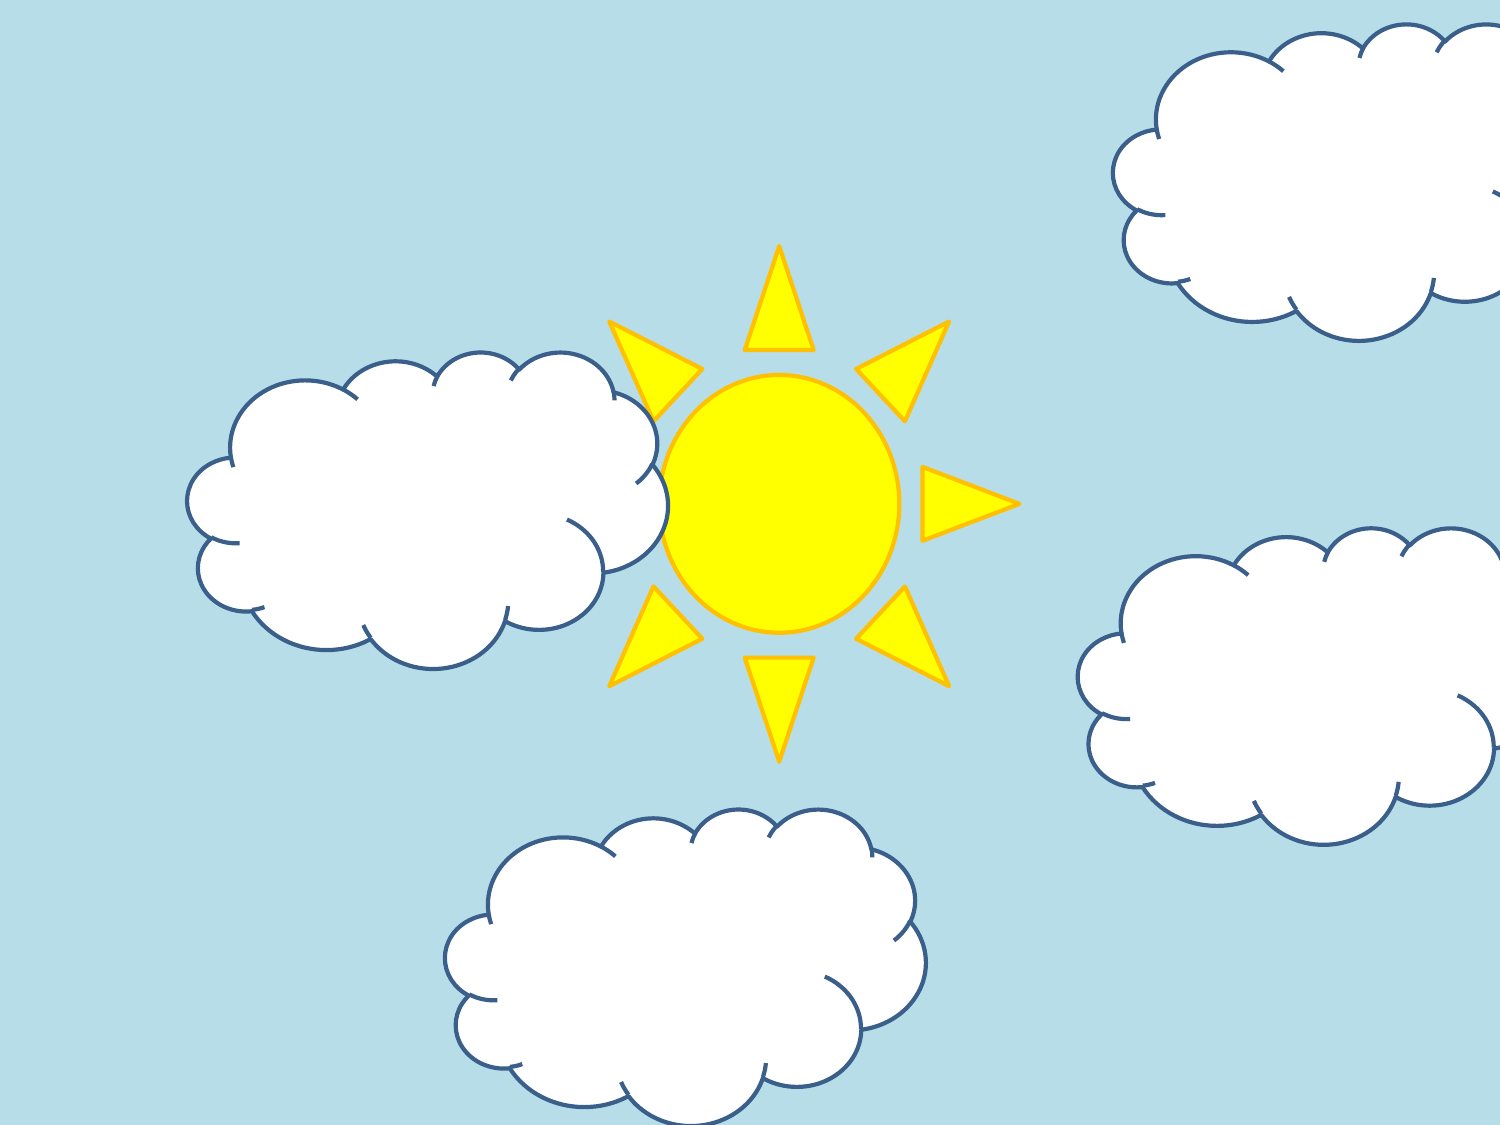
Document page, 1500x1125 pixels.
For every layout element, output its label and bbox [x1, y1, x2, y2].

text_box [920, 464, 1022, 543]
text_box [1110, 22, 1500, 344]
text_box [1075, 526, 1500, 847]
text_box [854, 584, 951, 689]
text_box [184, 350, 671, 672]
text_box [442, 807, 929, 1125]
text_box [660, 372, 902, 635]
text_box [742, 243, 816, 353]
text_box [607, 319, 705, 423]
text_box [742, 655, 816, 764]
text_box [607, 584, 705, 689]
text_box [854, 319, 951, 424]
